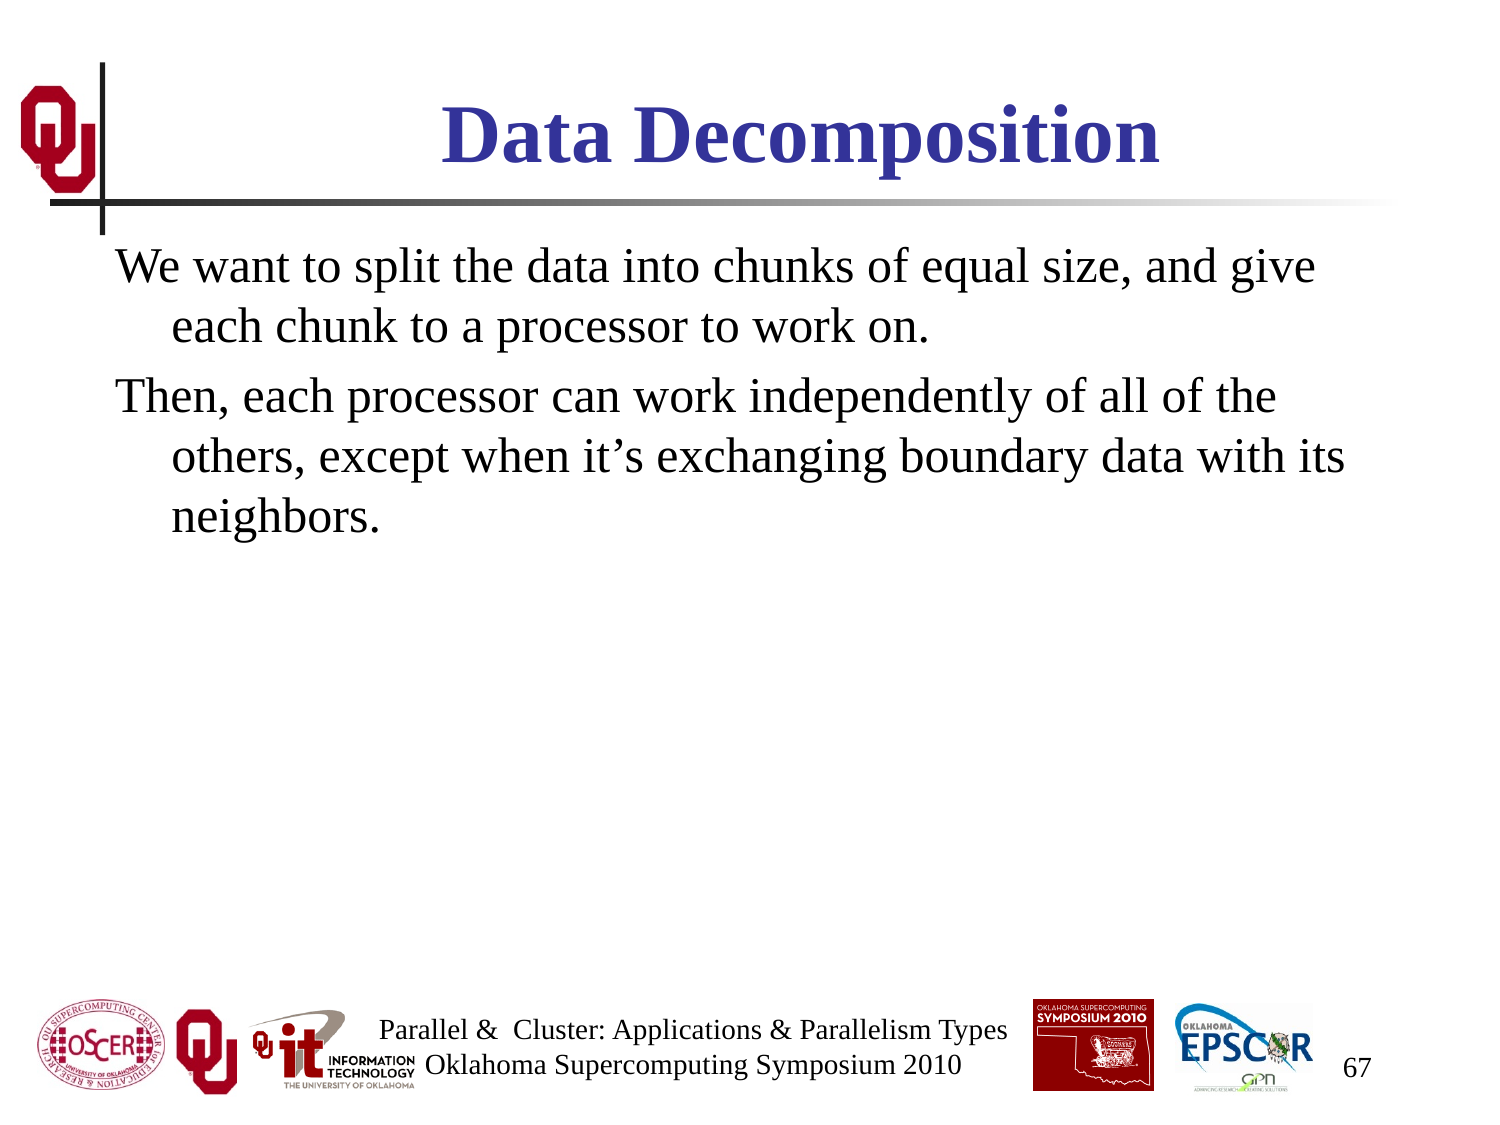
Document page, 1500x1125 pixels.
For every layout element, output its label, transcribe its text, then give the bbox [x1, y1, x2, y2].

picture [1175, 1003, 1313, 1015]
footer Parallel & Cluster: Applications & Parallelism Types Oklahoma Supercomputing Symposium 2010 [237, 1012, 1151, 1088]
picture [174, 999, 425, 1099]
picture [1188, 1011, 1216, 1015]
picture [37, 999, 165, 1090]
title Data Decomposition [162, 74, 1442, 187]
picture [18, 83, 97, 196]
slide_number 67 [1174, 1015, 1388, 1091]
list We want to split the data into chunks of equal size, and give each chunk to a processor to work on. Then, each processor can work independently of all of the others, except when it’s exchanging boundary data with its neighbors. [99, 224, 1401, 988]
picture [1187, 1091, 1294, 1098]
